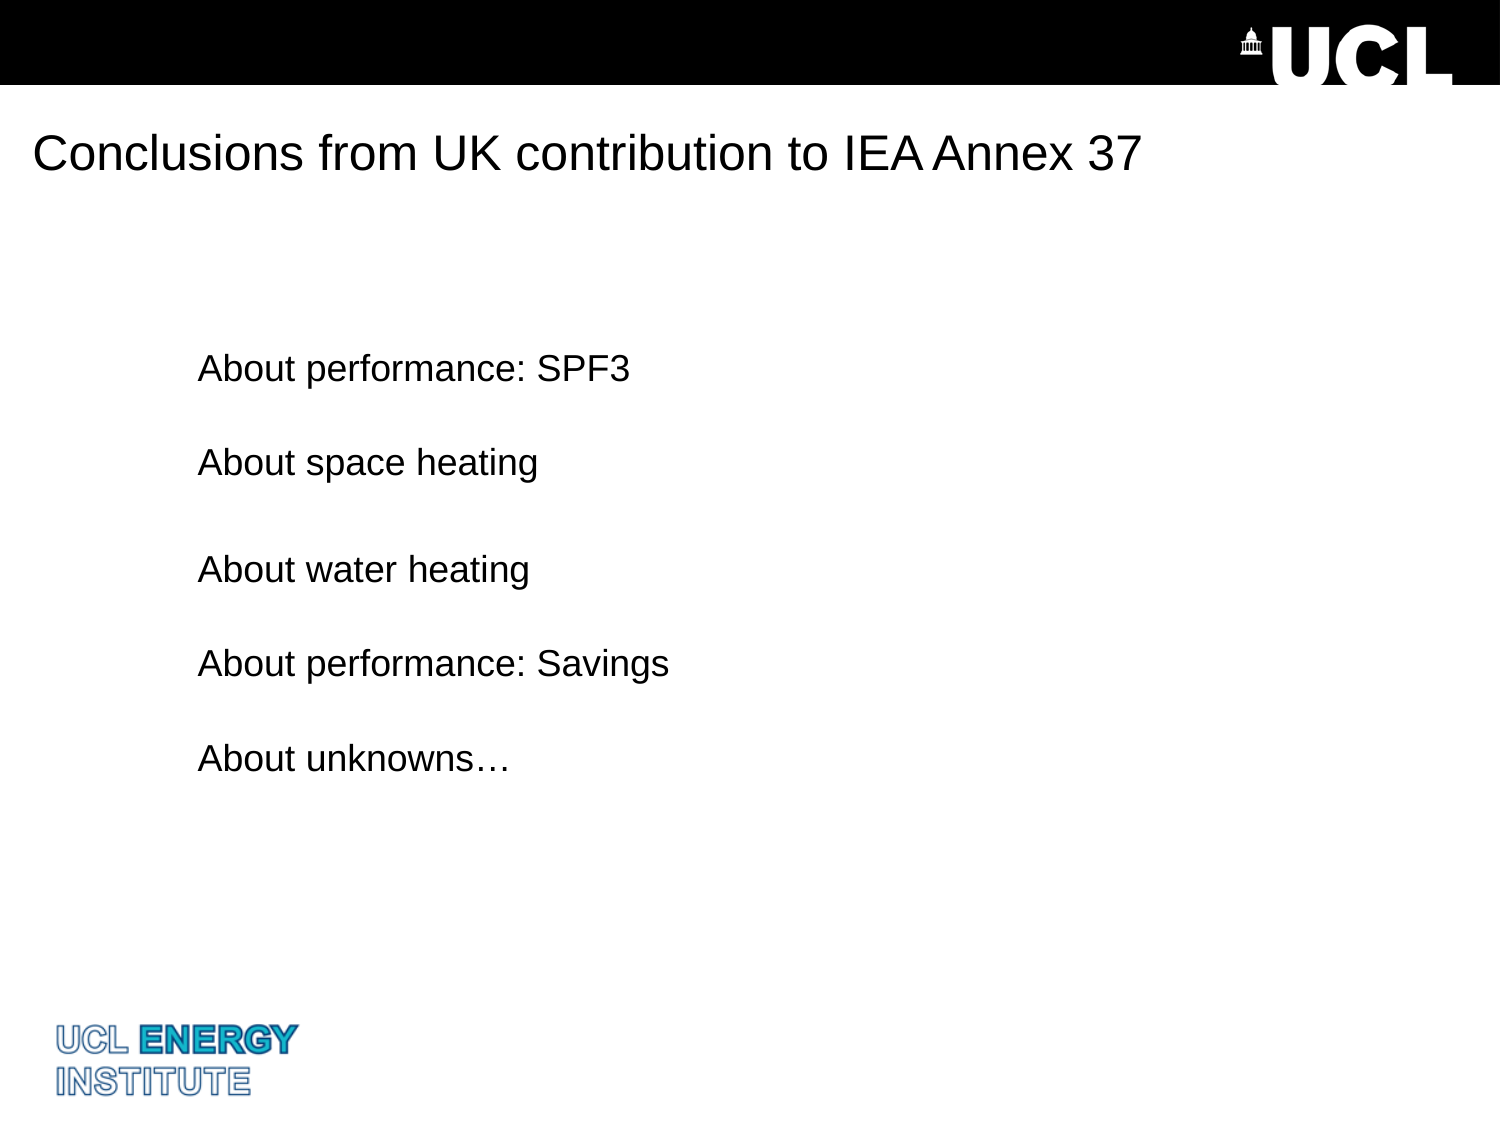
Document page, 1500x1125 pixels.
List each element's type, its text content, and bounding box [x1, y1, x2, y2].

text_box About unknowns… [183, 726, 939, 787]
text_box Conclusions from UK contribution to IEA Annex 37 [17, 112, 1500, 188]
text_box About space heating [183, 430, 939, 491]
text_box About performance: SPF3 [183, 336, 939, 397]
text_box About performance: Savings [183, 631, 939, 692]
picture [53, 1023, 302, 1099]
text_box About water heating [183, 537, 939, 597]
picture [0, 0, 1500, 85]
